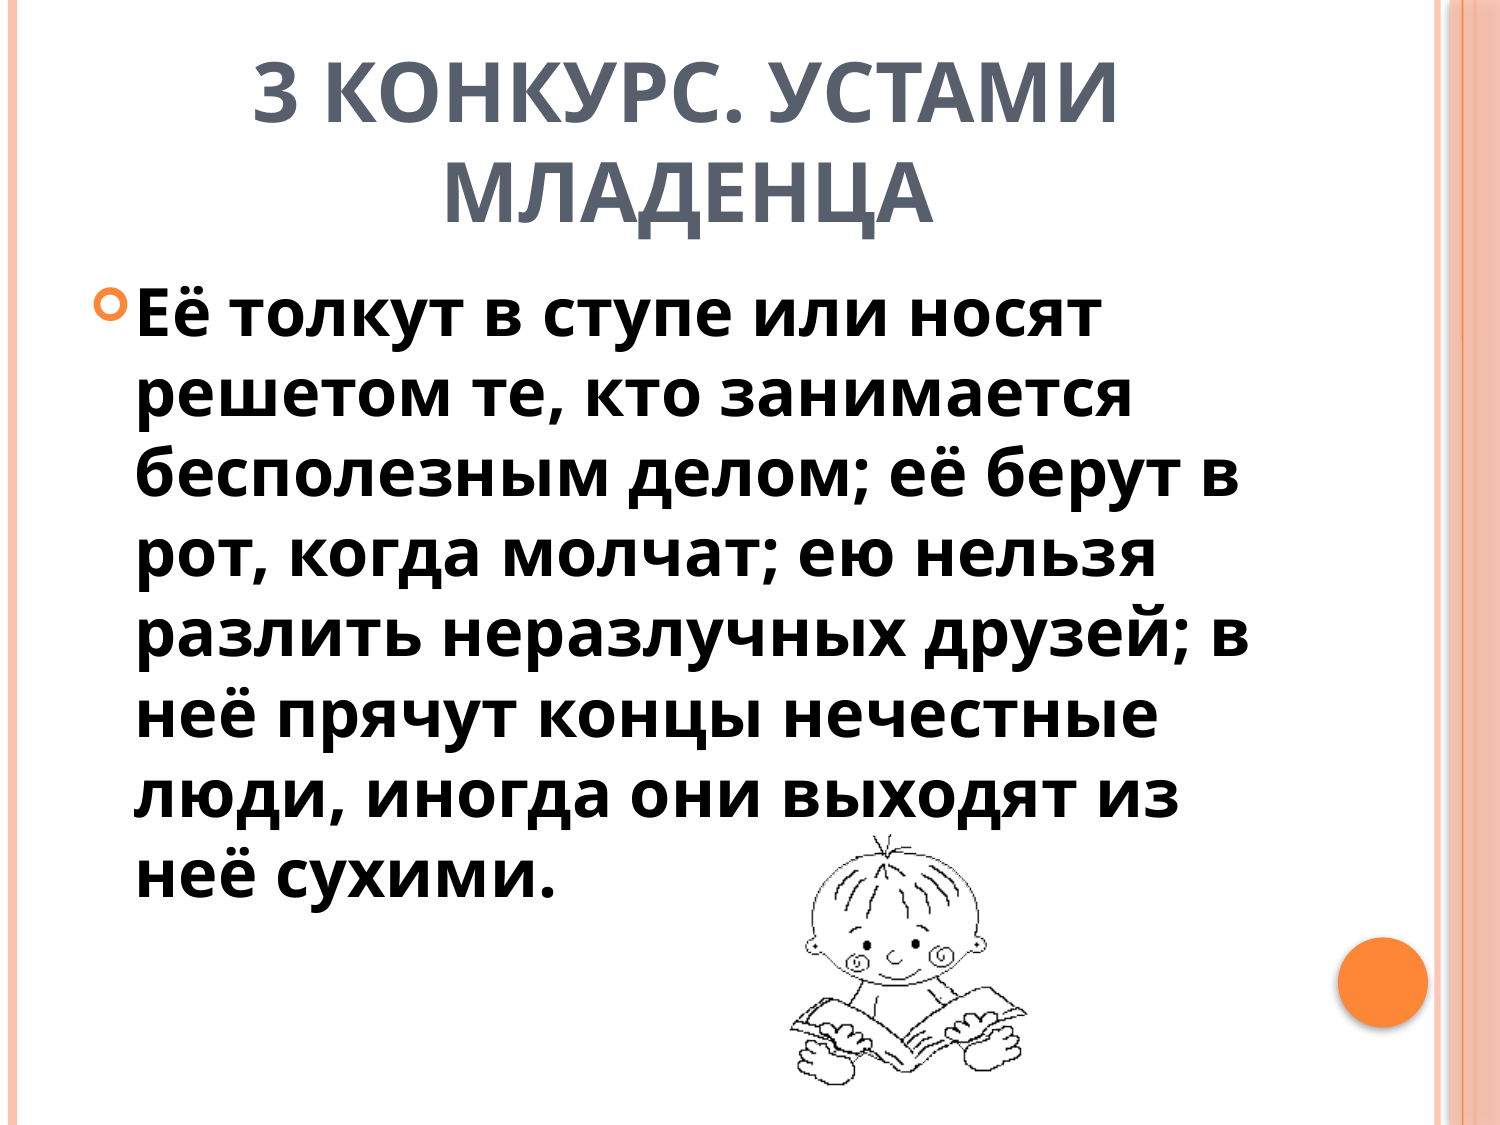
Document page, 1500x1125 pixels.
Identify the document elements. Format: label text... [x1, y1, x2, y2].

list Её толкут в ступе или носят решетом те, кто занимается бесполезным делом; её берут в рот, когда молчат; ею нельзя разлить неразлучных друзей; в неё прячут концы нечестные люди, иногда они выходят из неё сухими. [75, 262, 1300, 1062]
picture [784, 831, 1039, 1092]
title 3 конкурс. Устами младенца [75, 45, 1300, 247]
